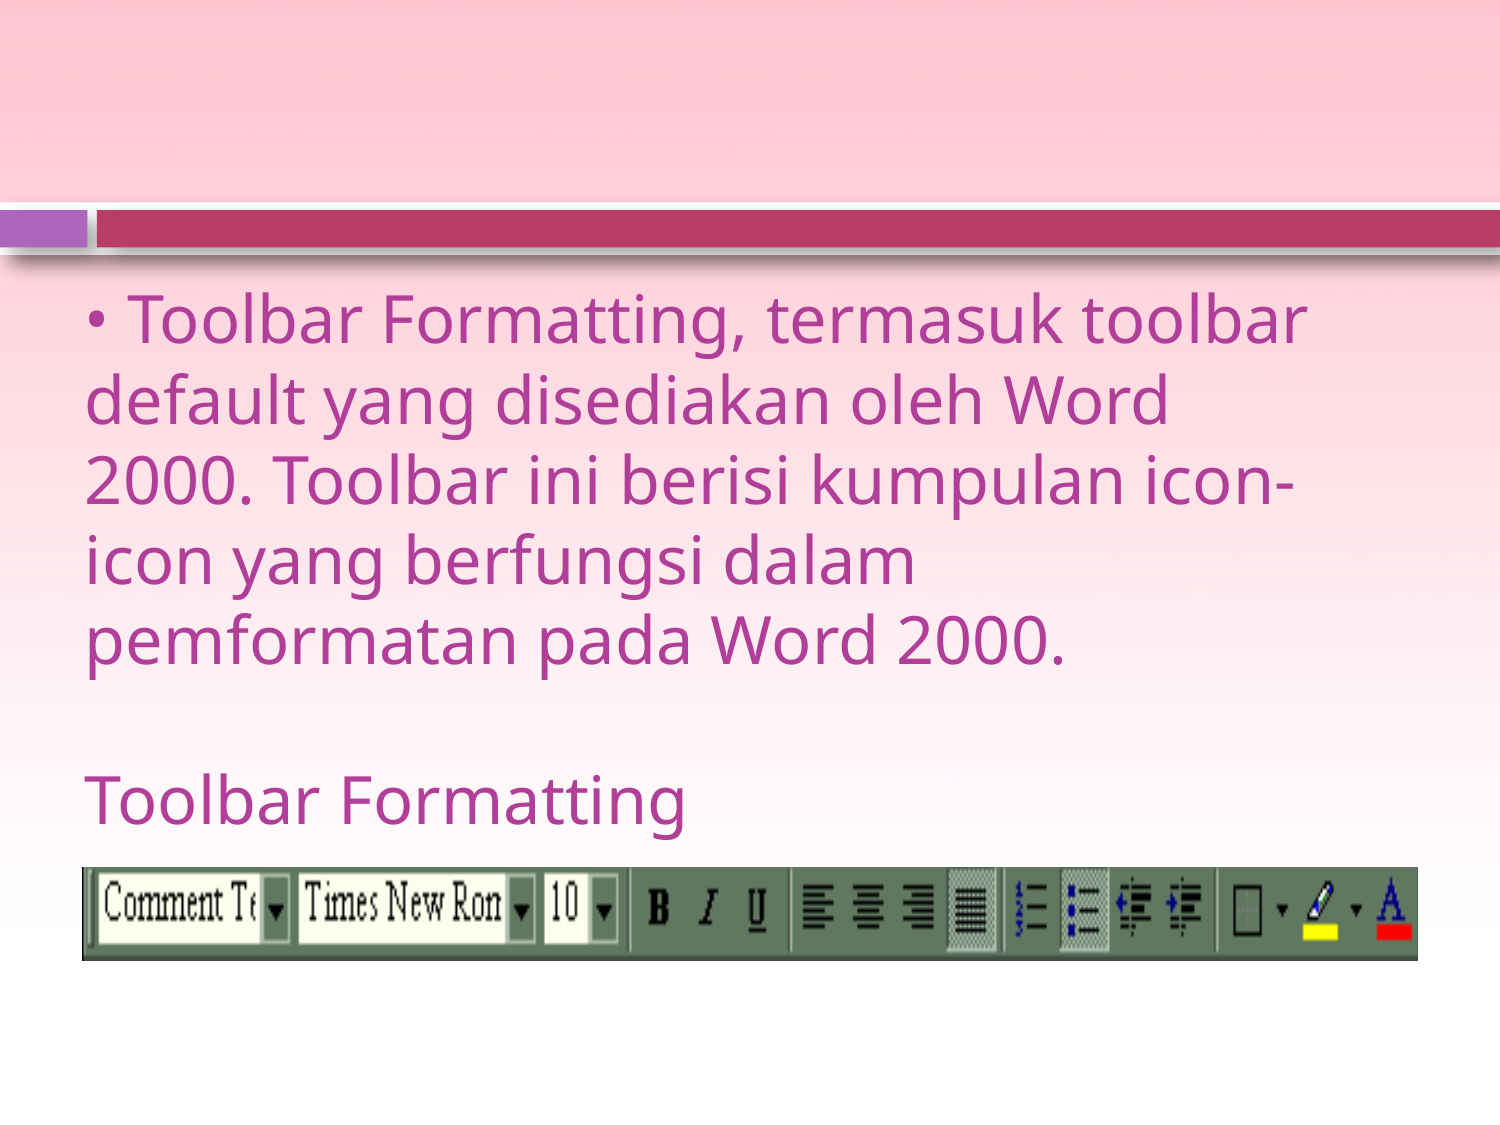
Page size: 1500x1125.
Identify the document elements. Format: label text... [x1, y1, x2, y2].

title • Toolbar Formatting, termasuk toolbar default yang disediakan oleh Word 2000. Toolbar ini berisi kumpulan icon-icon yang berfungsi dalam pemformatan pada Word 2000. Toolbar Formatting [70, 140, 1408, 1055]
picture [0, 255, 1500, 1125]
picture [0, 0, 1500, 202]
